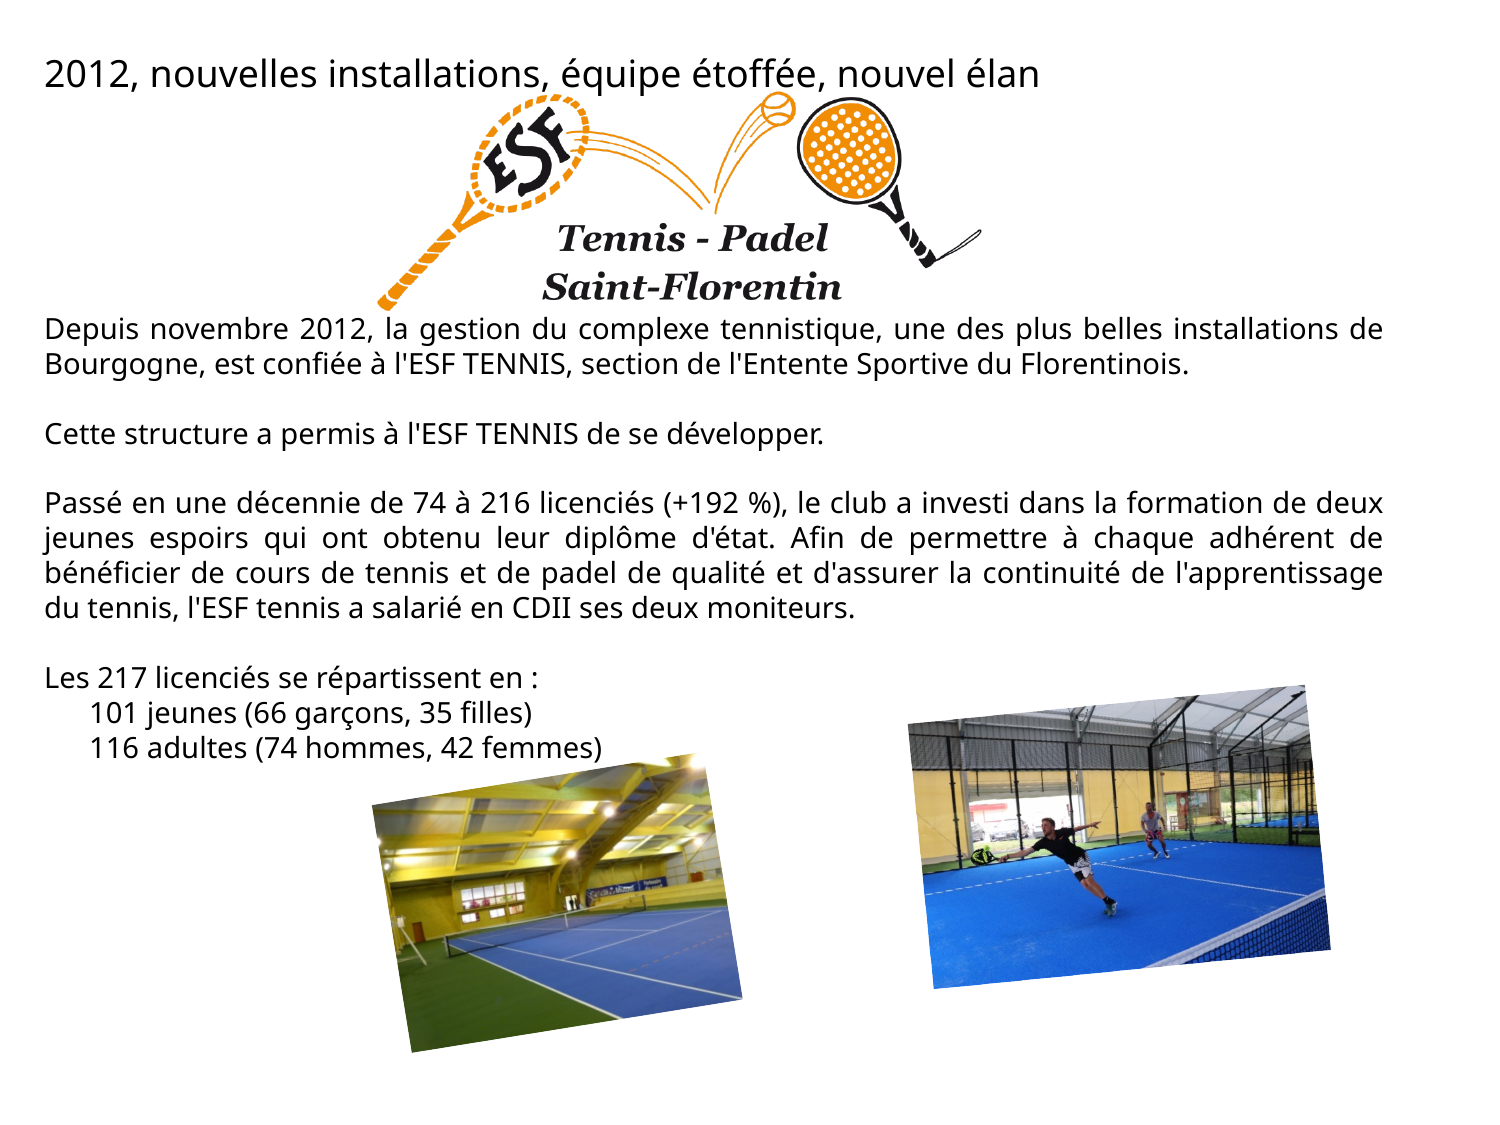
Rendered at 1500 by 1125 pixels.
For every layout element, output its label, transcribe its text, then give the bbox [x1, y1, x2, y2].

picture [372, 752, 742, 1052]
picture [908, 685, 1330, 989]
picture [367, 54, 990, 332]
text_box 2012, nouvelles installations, équipe étoffée, nouvel élan Depuis novembre 2012, la gestion du complexe tennistique, une des plus belles installations de Bourgogne, est confiée à l'ESF TENNIS, section de l'Entente Sportive du Florentinois. Cette structure a permis à l'ESF TENNIS de se développer. Passé en une décennie de 74 à 216 licenciés (+192 %), le club a investi dans la formation de deux jeunes espoirs qui ont obtenu leur diplôme d'état. Afin de permettre à chaque adhérent de bénéficier de cours de tennis et de padel de qualité et d'assurer la continuité de l'apprentissage du tennis, l'ESF tennis a salarié en CDII ses deux moniteurs. Les 217 licenciés se répartissent en : 101 jeunes (66 garçons, 35 filles) 116 adultes (74 hommes, 42 femmes) [29, 42, 1400, 807]
